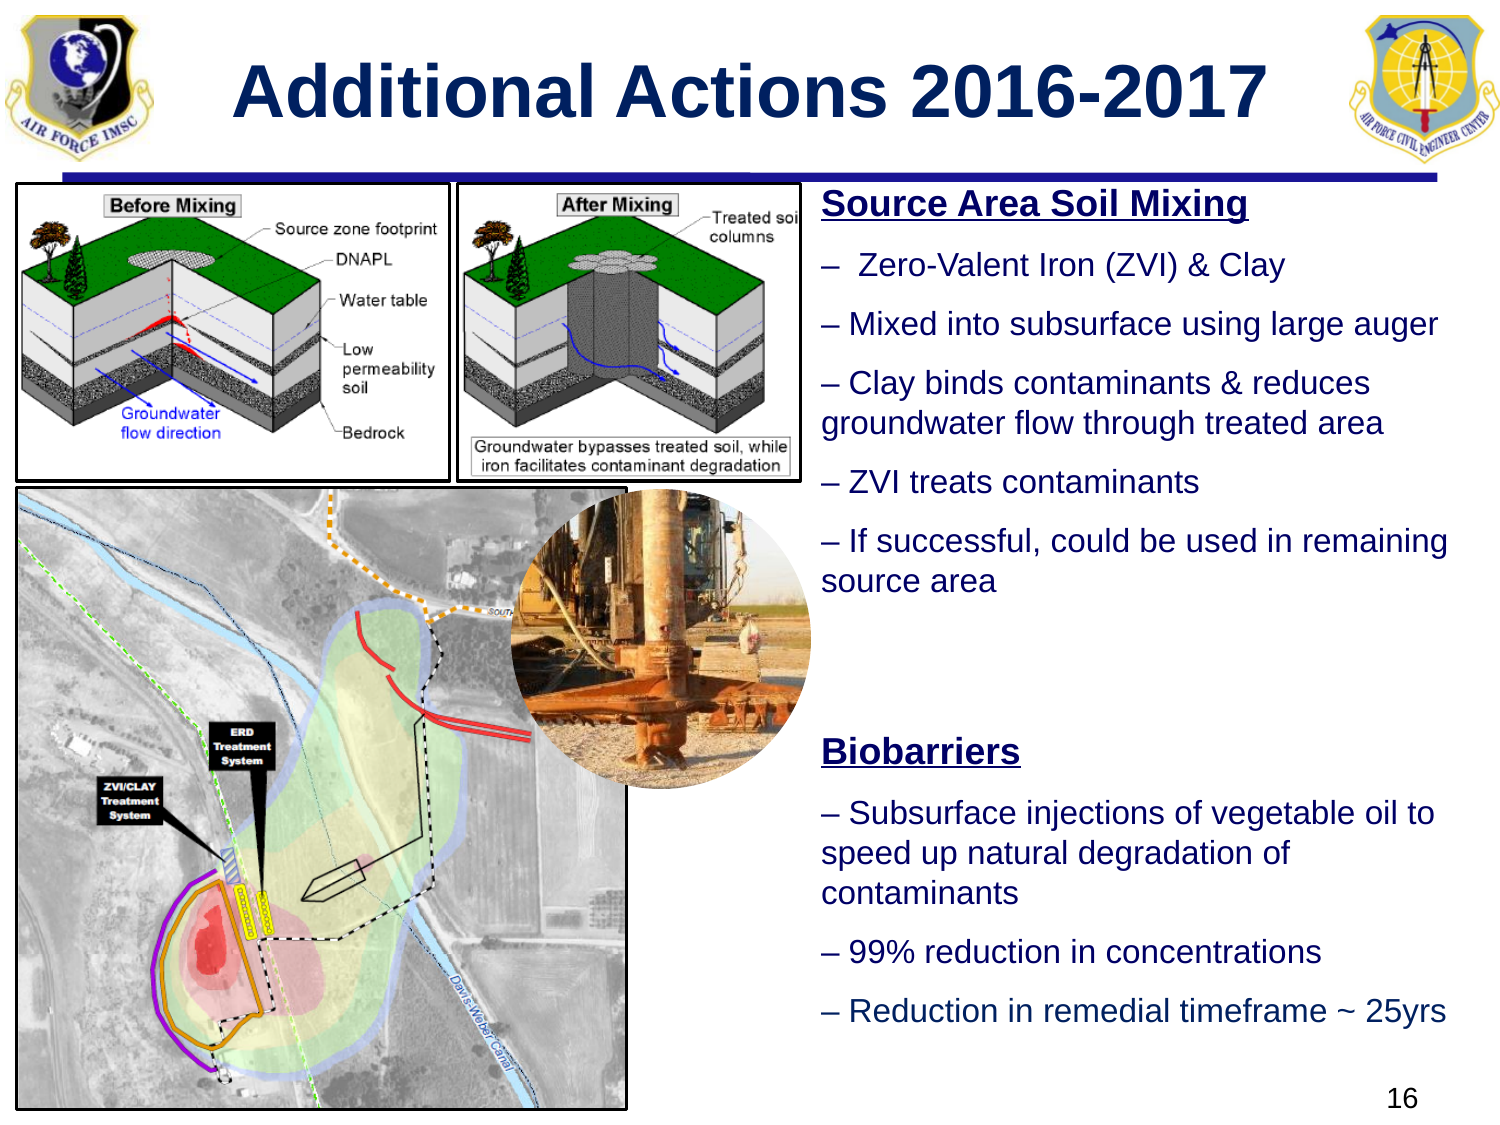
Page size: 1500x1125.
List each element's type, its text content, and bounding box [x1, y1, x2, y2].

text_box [18, 184, 799, 480]
list Source Area Soil Mixing – Zero-Valent Iron (ZVI) & Clay – Mixed into subsurface using large auger – Clay binds contaminants & reduces groundwater flow through treated area – ZVI treats contaminants – If successful, could be used in remaining source area Biobarriers – Subsurface injections of vegetable oil to speed up natural degradation of contaminants – 99% reduction in concentrations – Reduction in remedial timeframe ~ 25yrs [805, 171, 1500, 1125]
title Additional Actions 2016-2017 [153, 12, 1348, 163]
picture [18, 488, 812, 1109]
picture [1349, 15, 1500, 165]
picture [5, 15, 153, 162]
